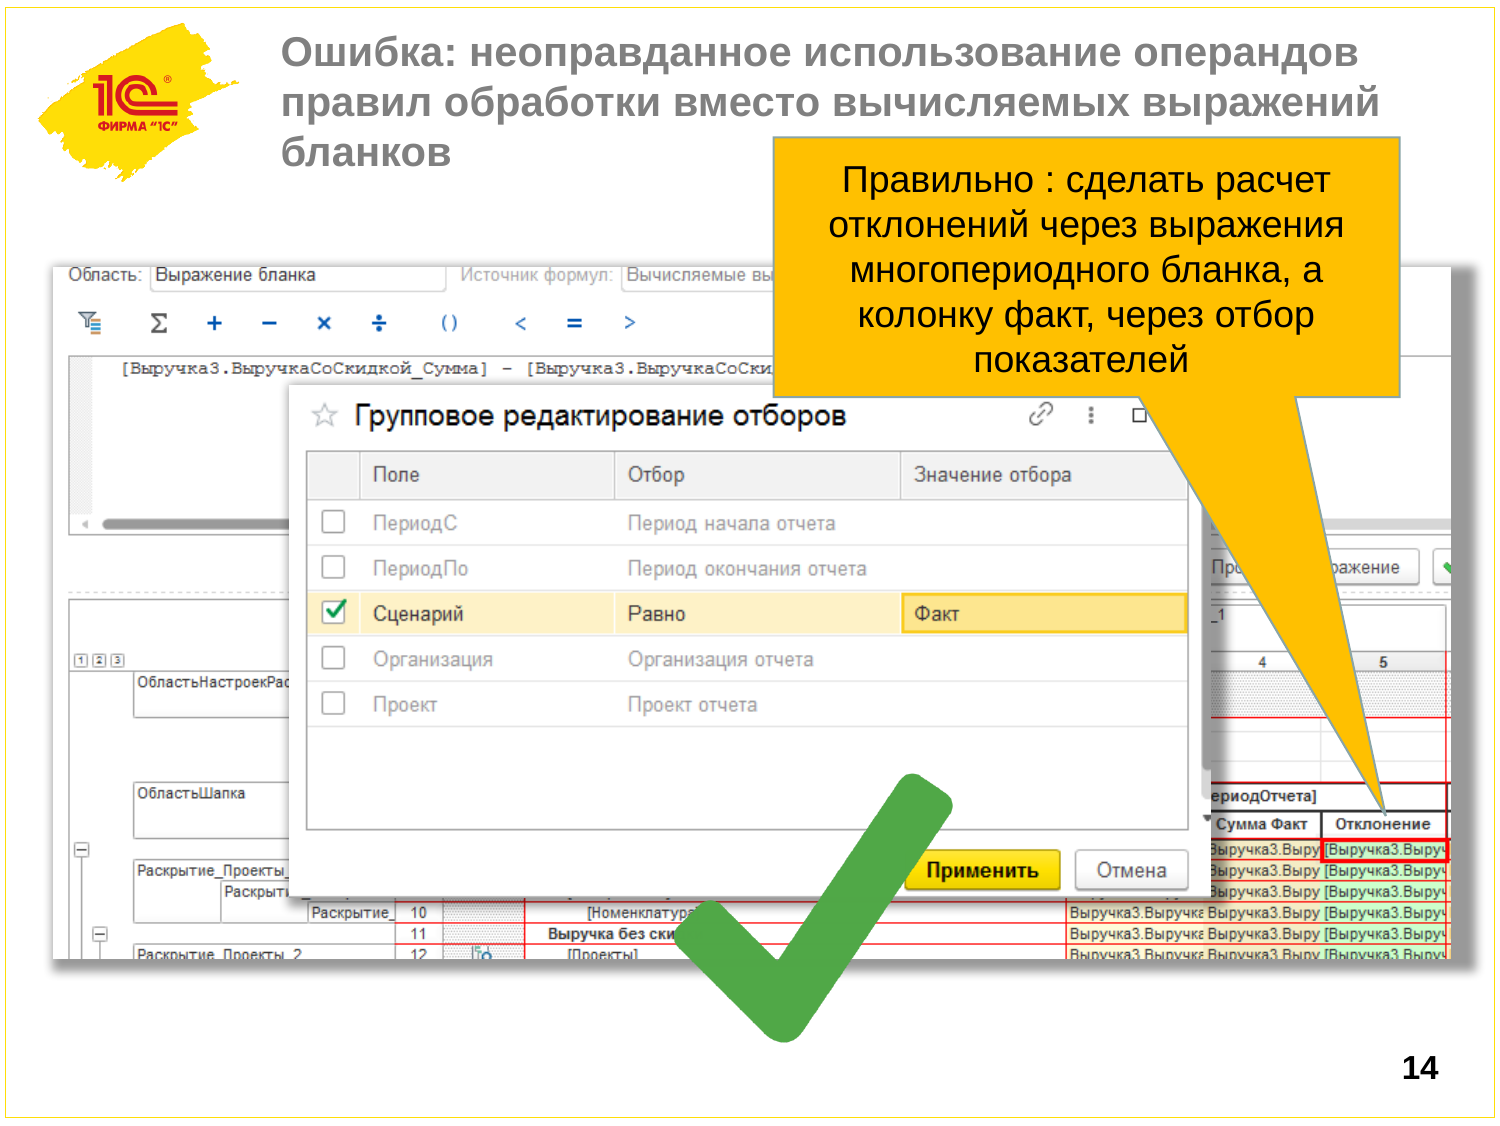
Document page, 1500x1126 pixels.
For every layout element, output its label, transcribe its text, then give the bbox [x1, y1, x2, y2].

text_box [5, 6, 1495, 1119]
title Ошибка: неоправданное использование операндов правил обработки вместо вычисляемых выражений бланков [265, 27, 1407, 172]
text_box Правильно : сделать расчет отклонений через выражения многопериодного бланка, а колонку факт, через отбор показателей [772, 136, 1401, 267]
picture [53, 267, 1451, 1095]
